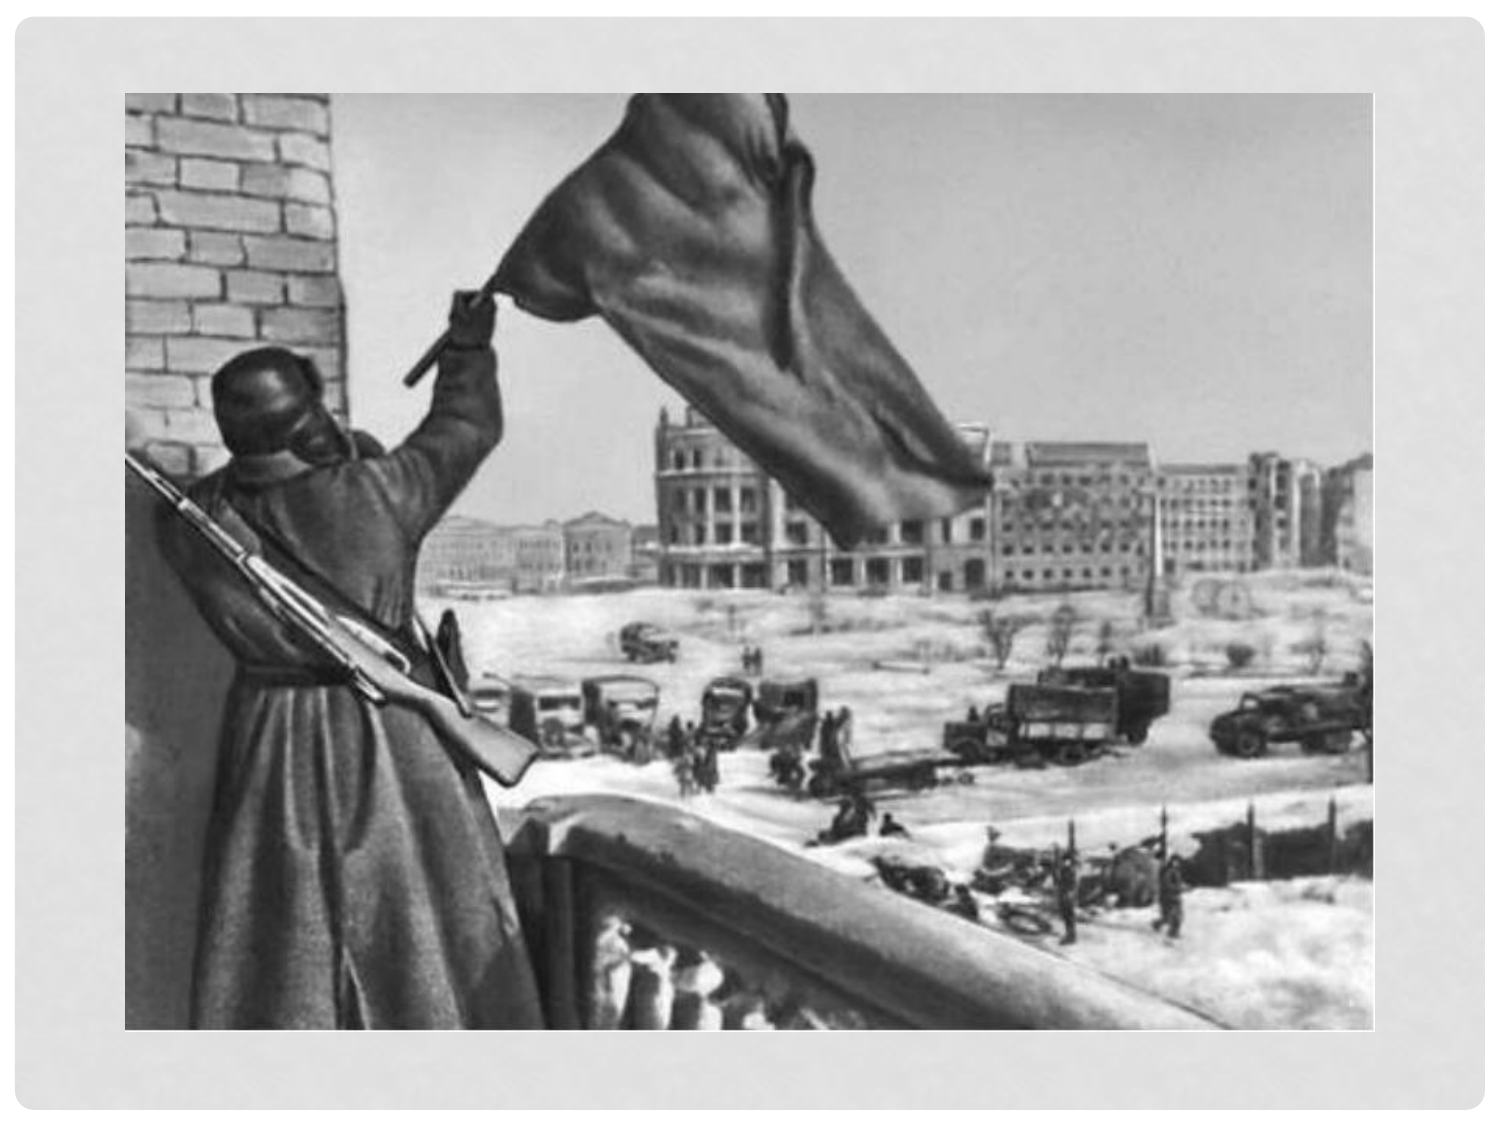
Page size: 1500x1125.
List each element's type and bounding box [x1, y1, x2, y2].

picture [124, 93, 1376, 1032]
